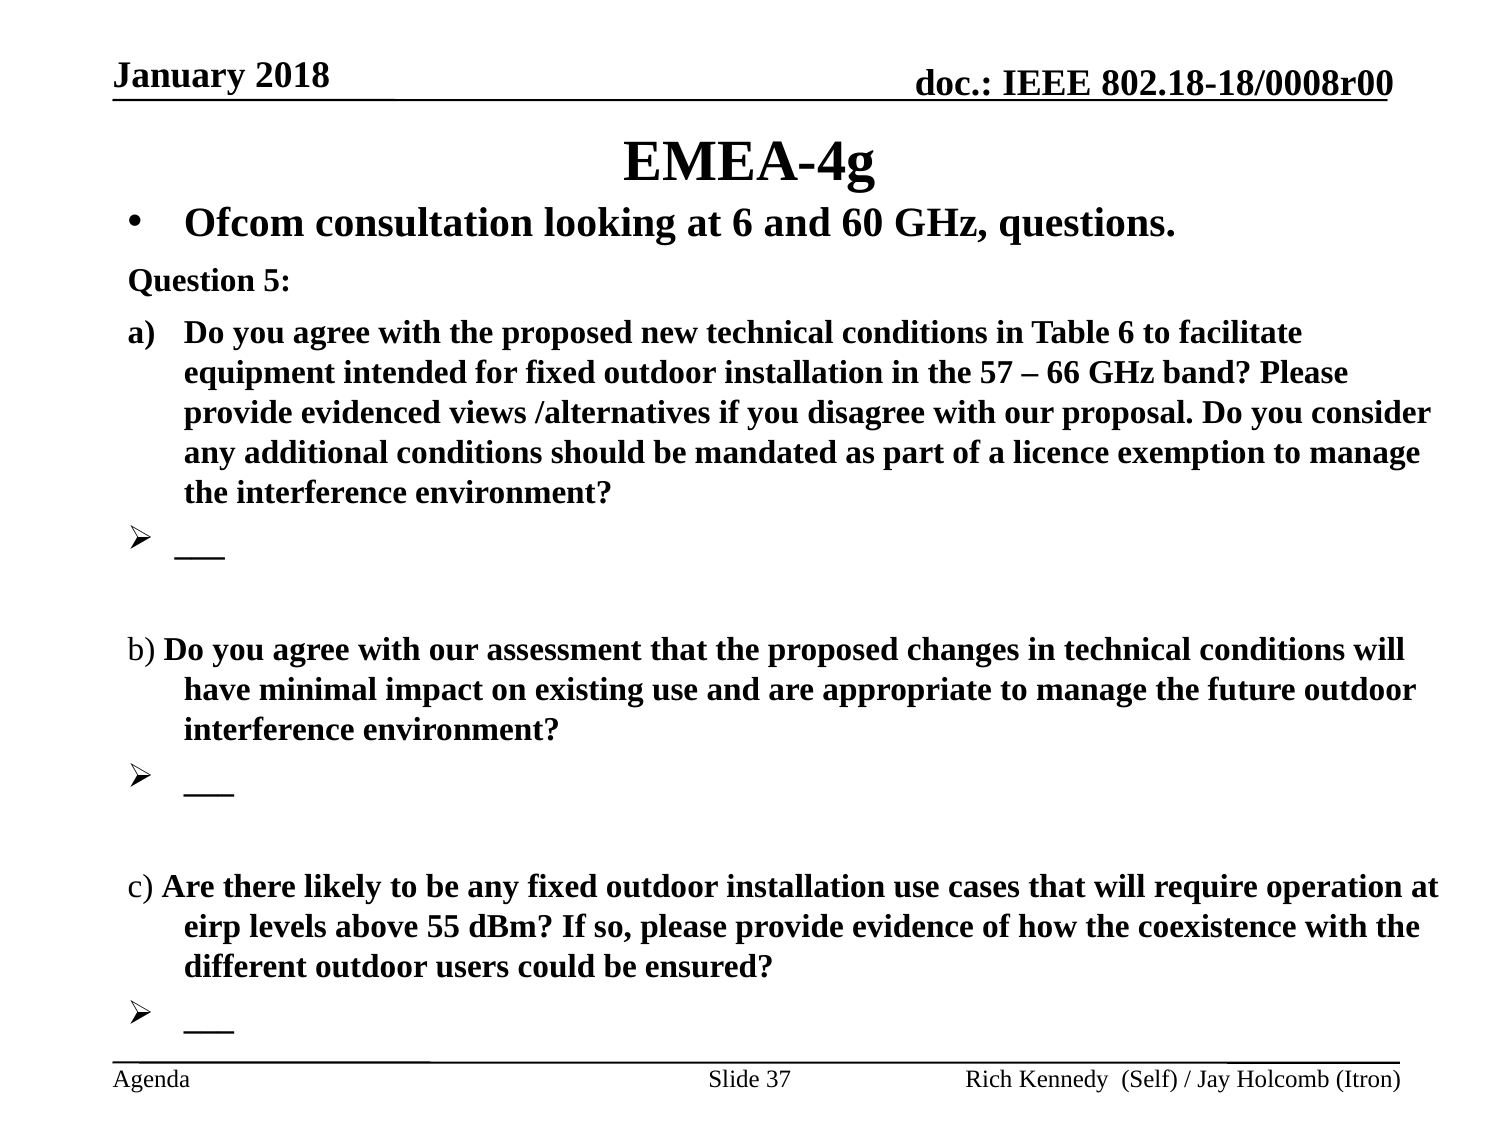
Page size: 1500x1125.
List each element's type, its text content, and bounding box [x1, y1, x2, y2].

title EMEA-4g [112, 100, 1388, 187]
list Ofcom consultation looking at 6 and 60 GHz, questions. Question 5: Do you agree with the proposed new technical conditions in Table 6 to facilitate equipment intended for fixed outdoor installation in the 57 – 66 GHz band? Please provide evidenced views /alternatives if you disagree with our proposal. Do you consider any additional conditions should be mandated as part of a licence exemption to manage the interference environment? ___ b) Do you agree with our assessment that the proposed changes in technical conditions will have minimal impact on existing use and are appropriate to manage the future outdoor interference environment? ___ c) Are there likely to be any fixed outdoor installation use cases that will require operation at eirp levels above 55 dBm? If so, please provide evidence of how the coexistence with the different outdoor users could be ensured? ___ [112, 187, 1476, 938]
slide_number Slide 37 [699, 1061, 800, 1123]
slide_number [112, 49, 463, 95]
footer Rich Kennedy (Self) / Jay Holcomb (Itron) [878, 1061, 1402, 1093]
